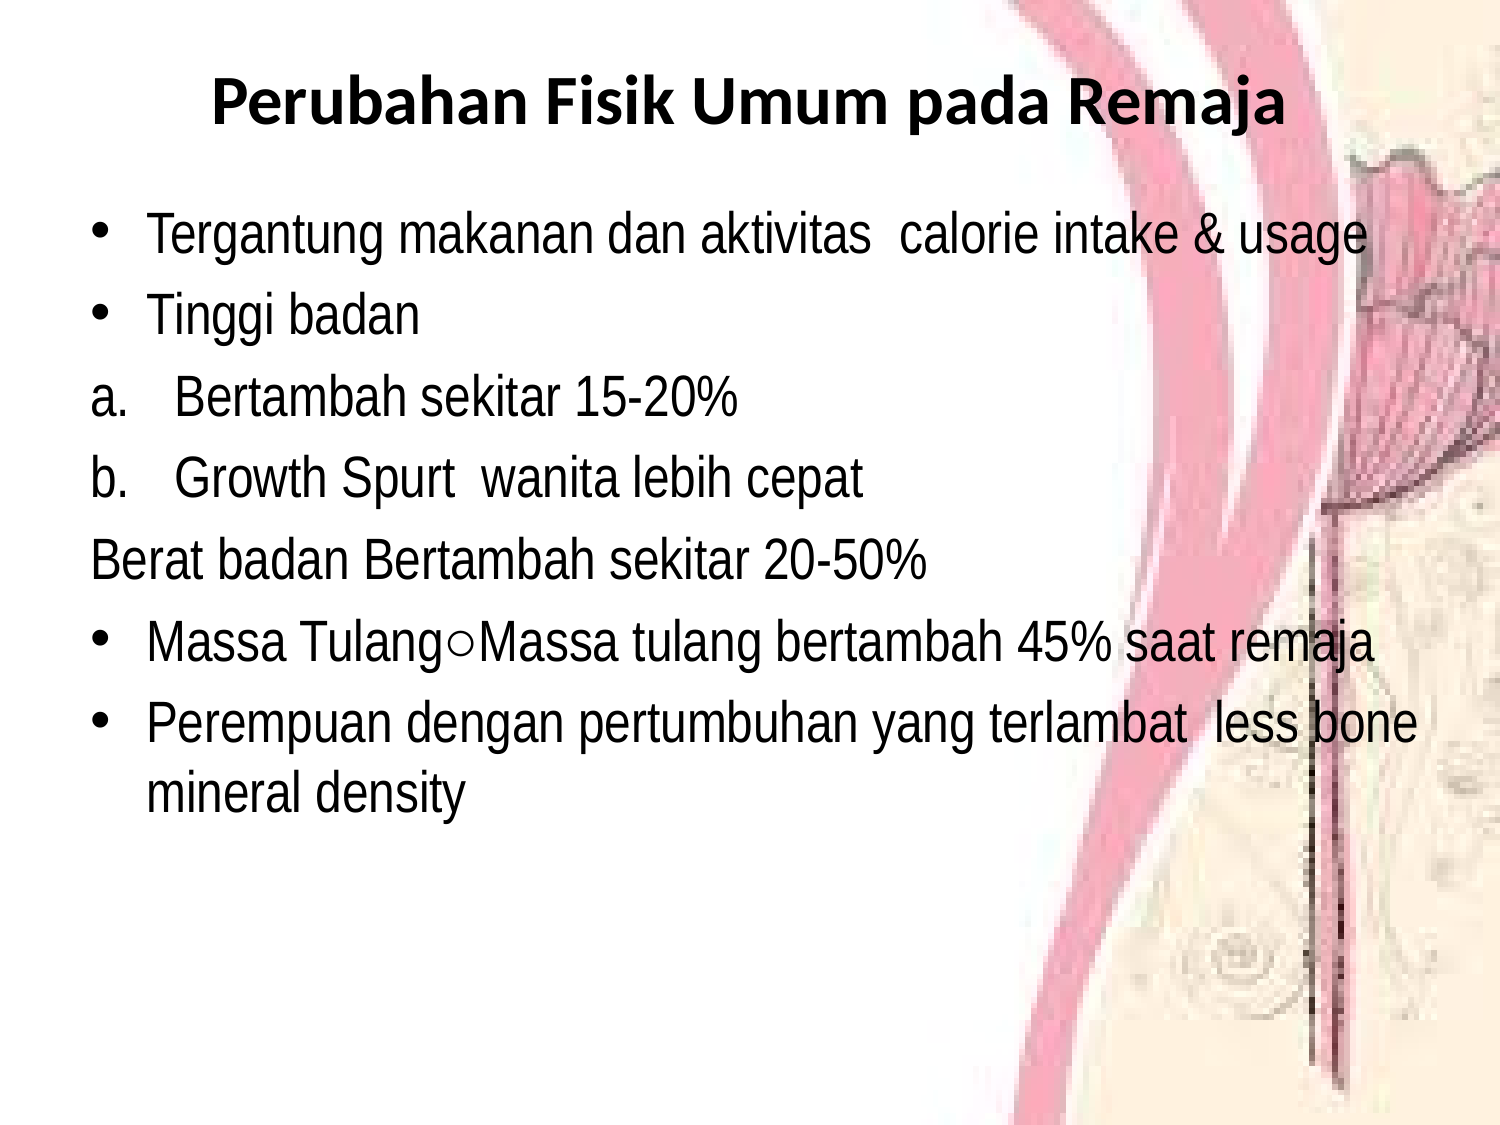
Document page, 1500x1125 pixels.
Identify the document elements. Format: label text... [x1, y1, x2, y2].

picture [0, 0, 1500, 1125]
title Perubahan Fisik Umum pada Remaja [75, 45, 1425, 187]
list Tergantung makanan dan aktivitas calorie intake & usage Tinggi badan Bertambah sekitar 15-20% Growth Spurt wanita lebih cepat Berat badan Bertambah sekitar 20-50% Massa Tulang○Massa tulang bertambah 45% saat remaja Perempuan dengan pertumbuhan yang terlambat less bone mineral density [75, 187, 1438, 1063]
